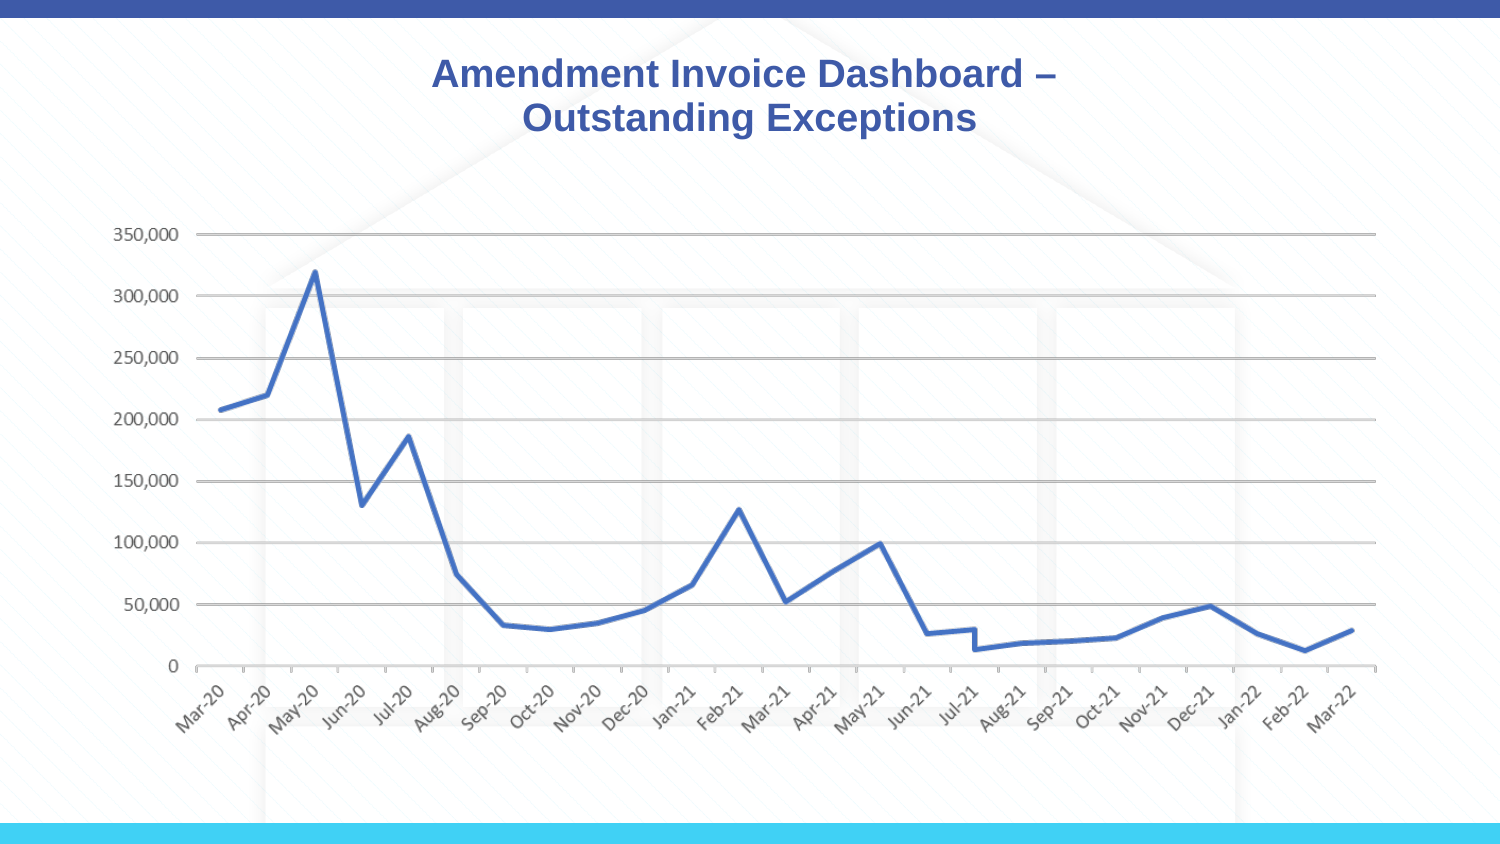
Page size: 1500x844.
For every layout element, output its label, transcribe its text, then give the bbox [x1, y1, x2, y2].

picture [0, 0, 1500, 844]
title Amendment Invoice Dashboard – Outstanding Exceptions [75, 43, 1425, 149]
